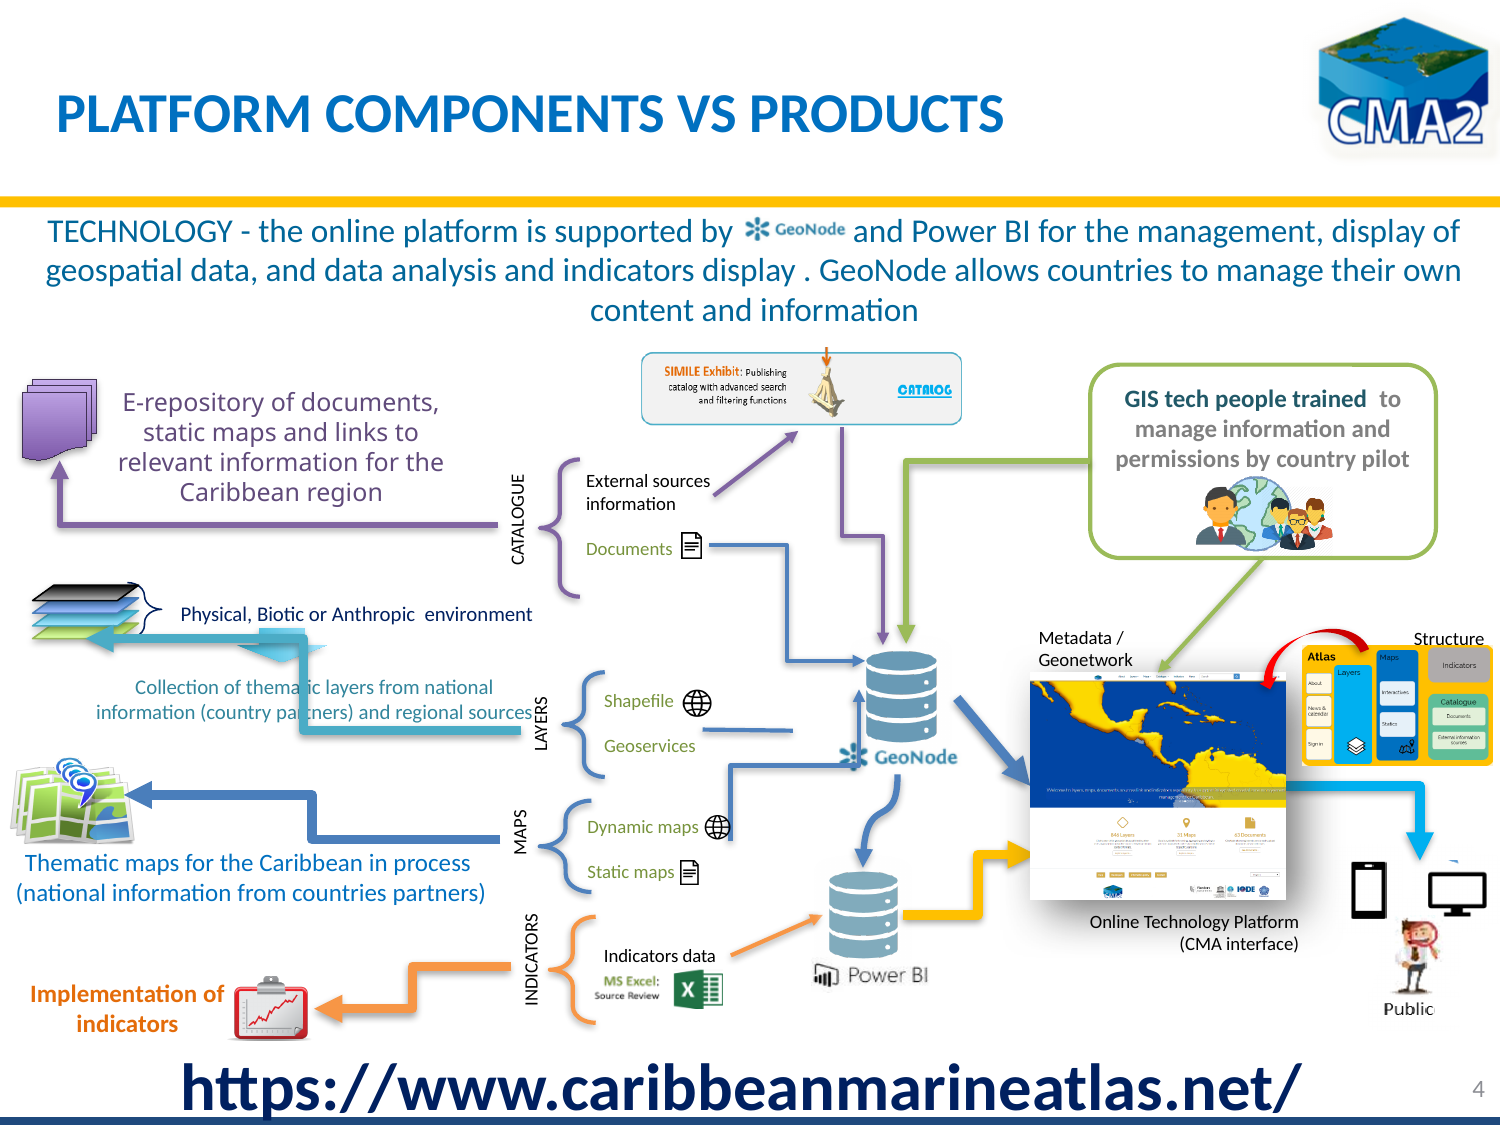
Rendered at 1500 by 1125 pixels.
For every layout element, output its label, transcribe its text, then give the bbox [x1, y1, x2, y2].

picture [860, 662, 956, 775]
picture [740, 213, 849, 244]
text_box PLATFORM COMPONENTS VS PRODUCTS [45, 70, 1212, 156]
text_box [32, 582, 860, 774]
slide_number 4 [1423, 1057, 1500, 1117]
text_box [12, 776, 1036, 1047]
text_box https://www.caribbeanmarineatlas.net/ [165, 1036, 1319, 1125]
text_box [1347, 971, 1493, 1026]
text_box TECHNOLOGY - the online platform is supported by and Power BI for the management, display of geospatial data, and data analysis and indicators display . GeoNode allows countries to manage their own content and information [17, 201, 1493, 336]
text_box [0, 753, 738, 915]
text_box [905, 364, 1455, 675]
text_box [22, 346, 963, 662]
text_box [956, 617, 1500, 963]
picture [1311, 10, 1500, 153]
